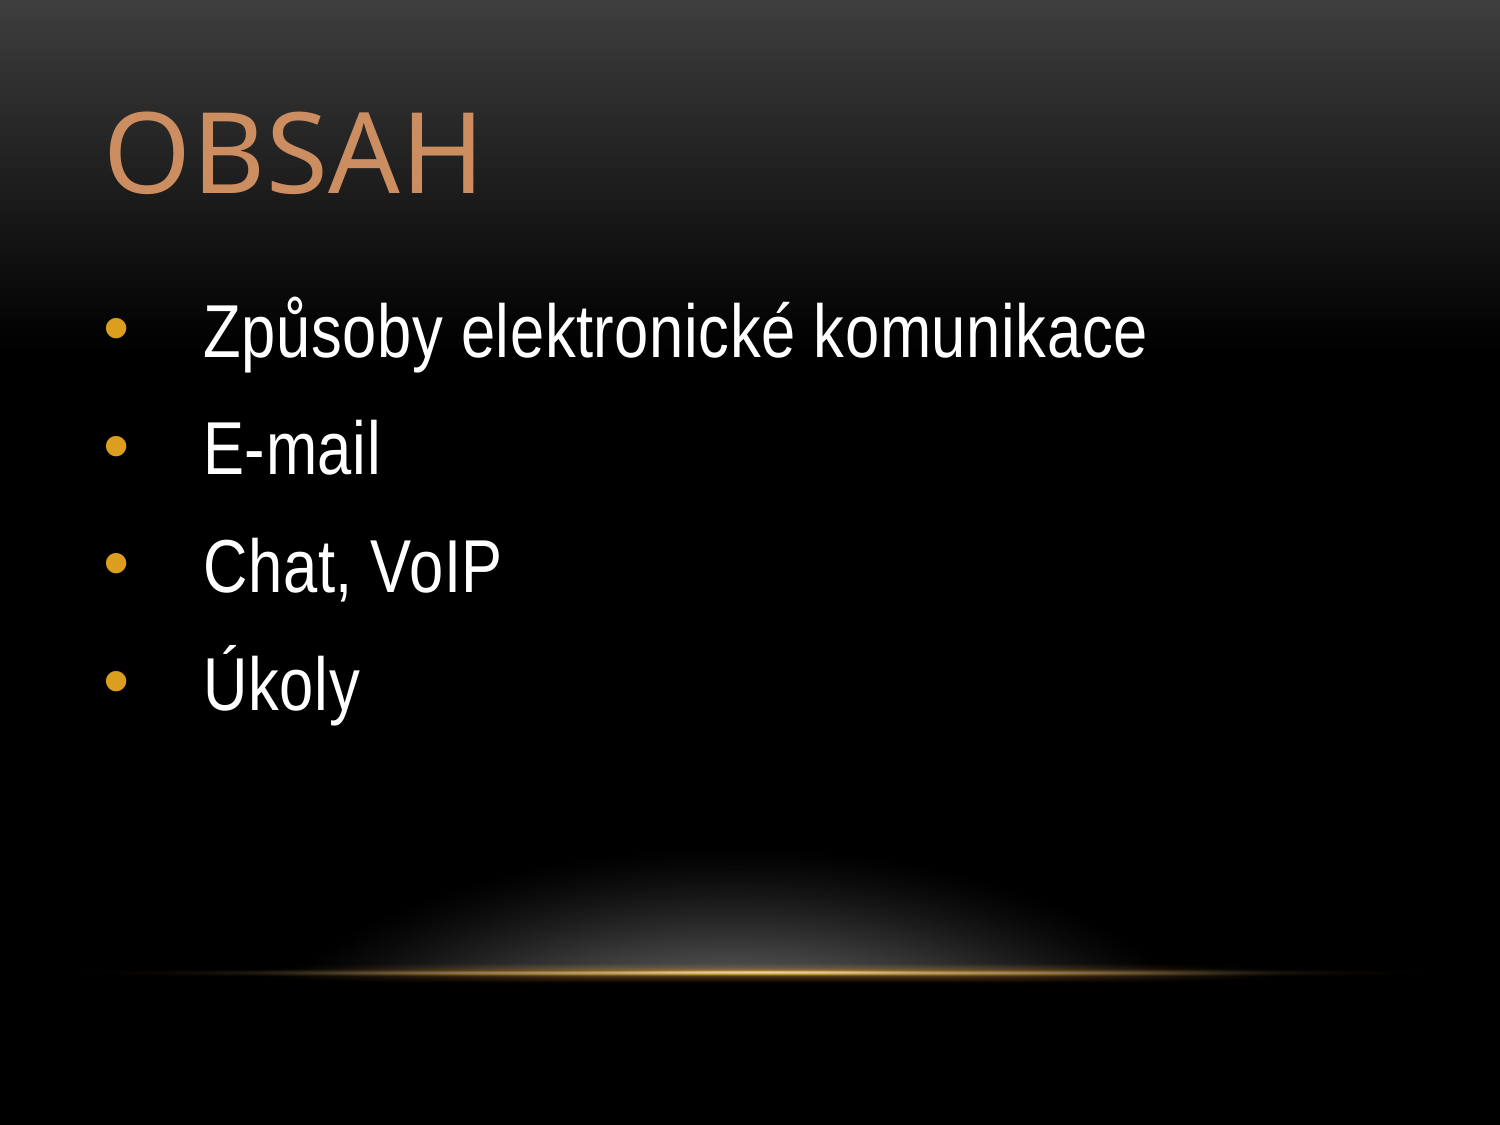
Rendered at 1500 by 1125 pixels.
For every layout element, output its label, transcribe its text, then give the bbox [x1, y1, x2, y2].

picture [0, 0, 1500, 1125]
title Obsah [88, 54, 1241, 243]
list Způsoby elektronické komunikace E-mail Chat, VoIP Úkoly [88, 275, 1364, 950]
